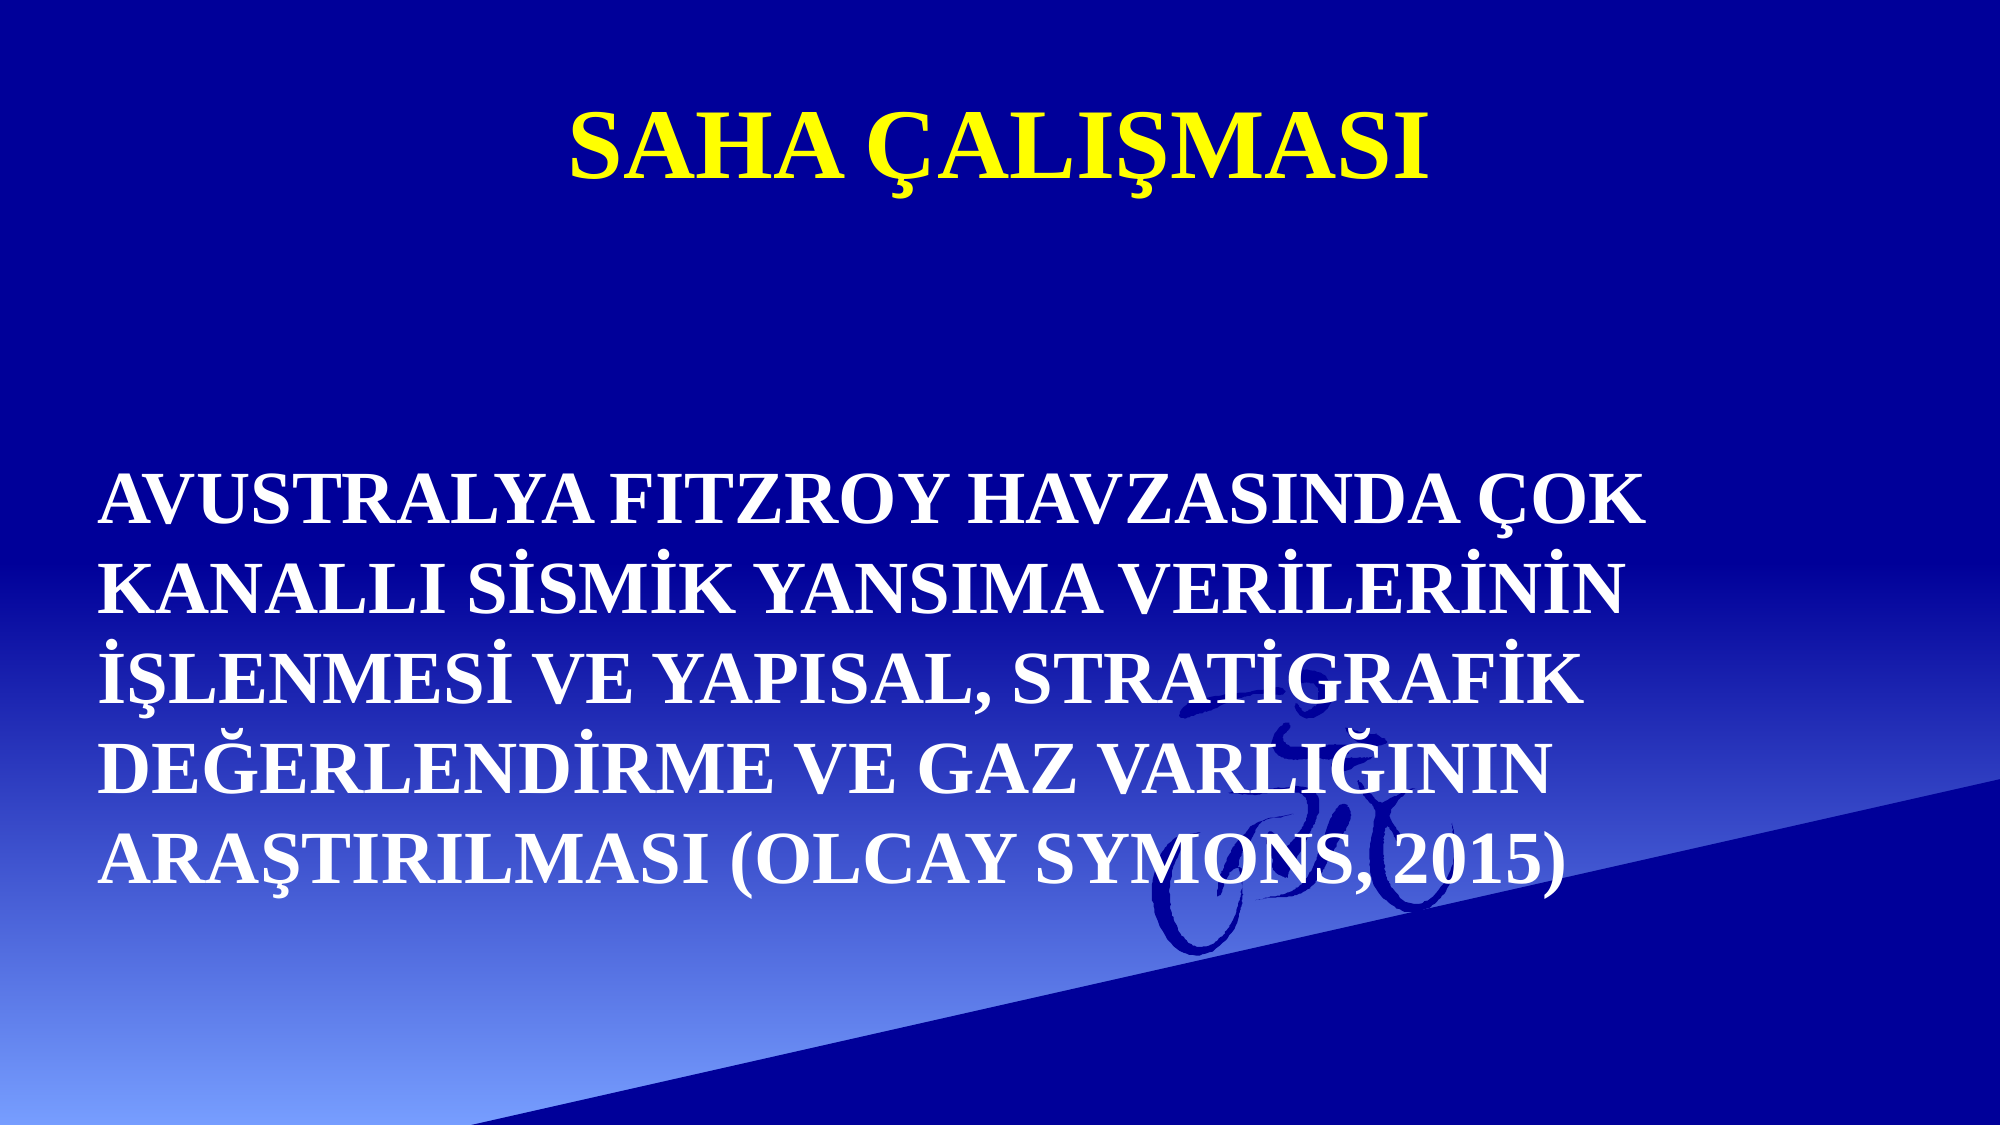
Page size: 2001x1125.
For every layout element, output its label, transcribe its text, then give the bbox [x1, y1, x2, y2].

title SAHA ÇALIŞMASI [99, 44, 1901, 233]
text_box AVUSTRALYA FITZROY HAVZASINDA ÇOK KANALLI SİSMİK YANSIMA VERİLERİNİN İŞLENMESİ VE YAPISAL, STRATİGRAFİK DEĞERLENDİRME VE GAZ VARLIĞININ ARAŞTIRILMASI (OLCAY SYMONS, 2015) [82, 441, 1885, 907]
